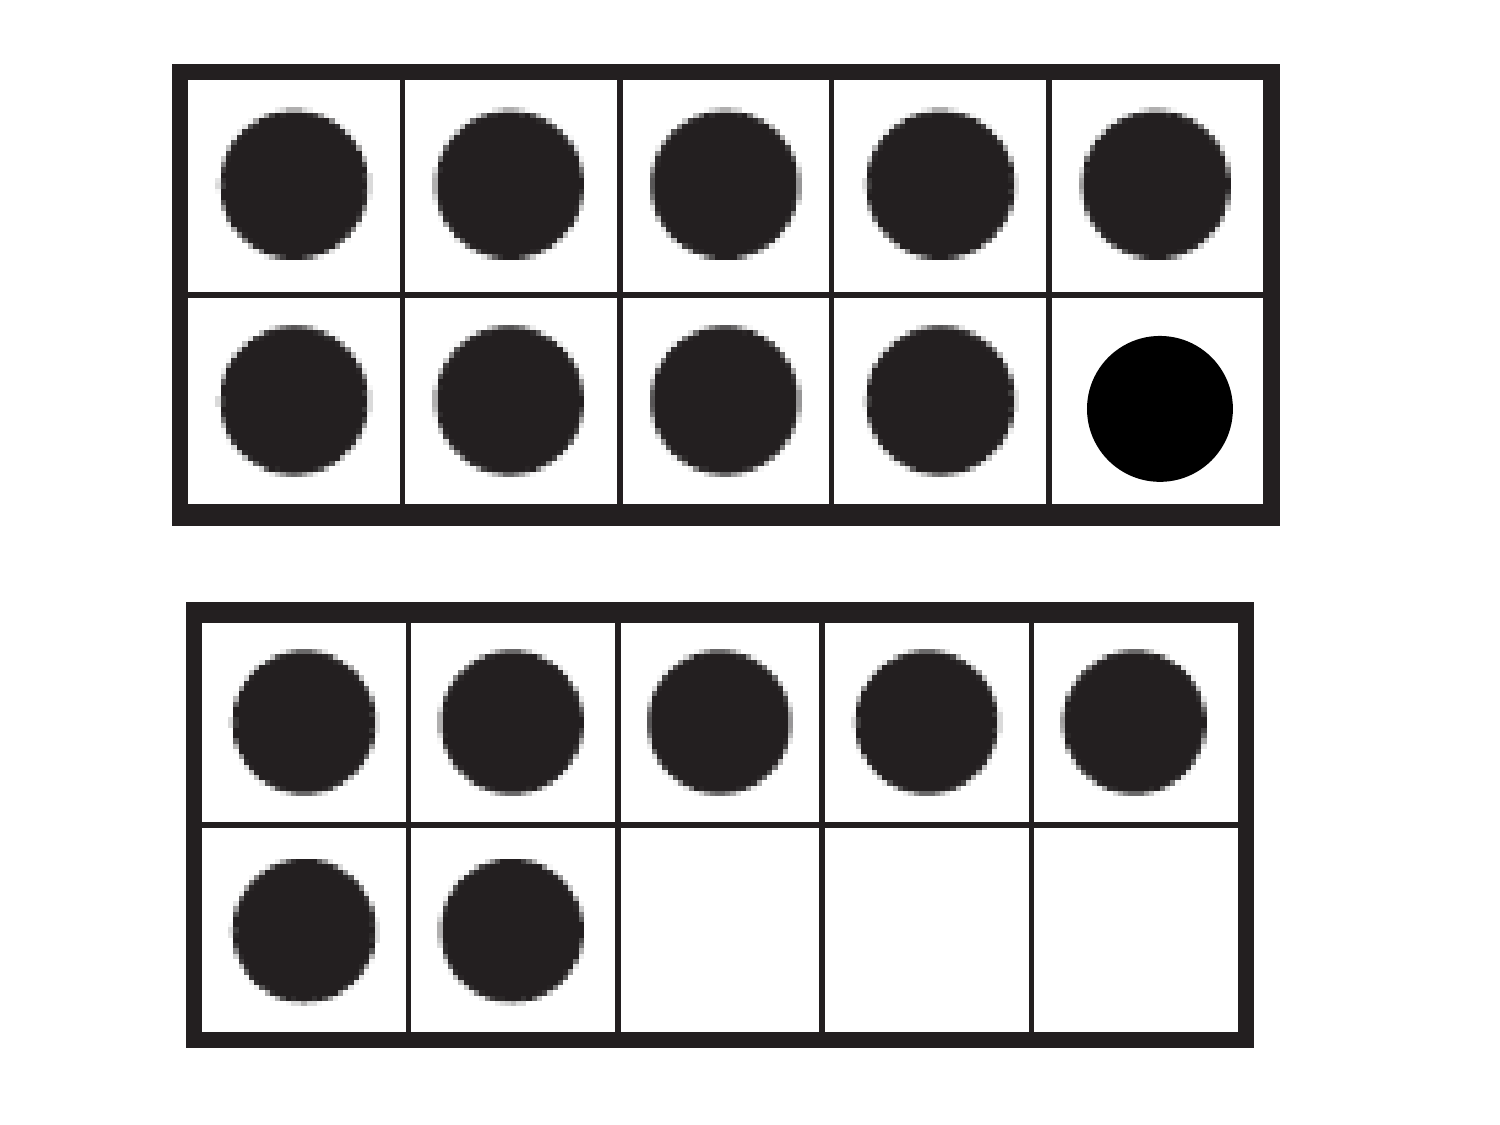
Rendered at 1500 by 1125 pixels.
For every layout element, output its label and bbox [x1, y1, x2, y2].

picture [170, 597, 1270, 1059]
picture [145, 0, 1302, 544]
